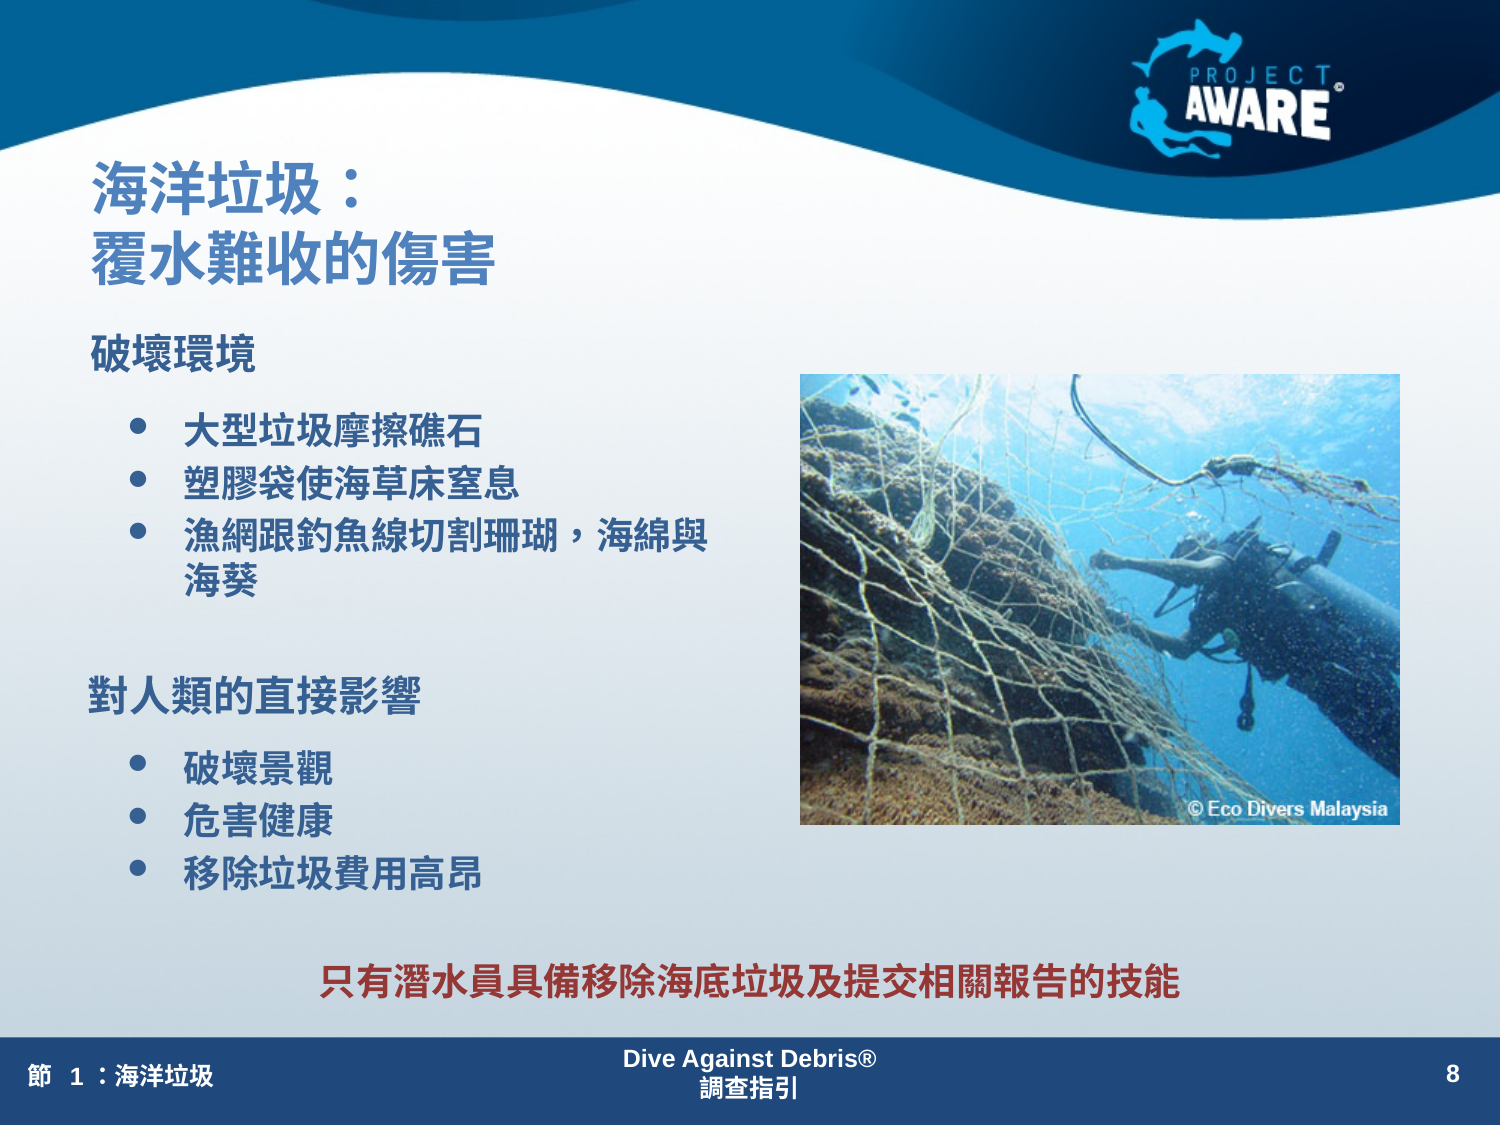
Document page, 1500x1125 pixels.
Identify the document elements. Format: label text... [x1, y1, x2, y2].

text_box 對人類的直接影響 [1404, 662, 1411, 775]
footer Dive Against Debris® 調查指引 [587, 1075, 913, 1103]
list 破壞環境 [75, 320, 1413, 388]
text_box 破壞景觀 危害健康 移除垃圾費用高昂 [112, 737, 750, 925]
title 海洋垃圾： 覆水難收的傷害 [75, 145, 950, 308]
slide_number 8 [1350, 1042, 1475, 1103]
list 節 1：海洋垃圾 [12, 1052, 438, 1103]
list 大型垃圾摩擦礁石 塑膠袋使海草床窒息 漁網跟釣魚線切割珊瑚，海綿與 海葵 [112, 399, 775, 662]
text_box 只有潛水員具備移除海底垃圾及提交相關報告的技能 [52, 950, 1448, 1075]
picture [0, 0, 1500, 1037]
text_box 對人類的直接影響 [73, 662, 794, 775]
